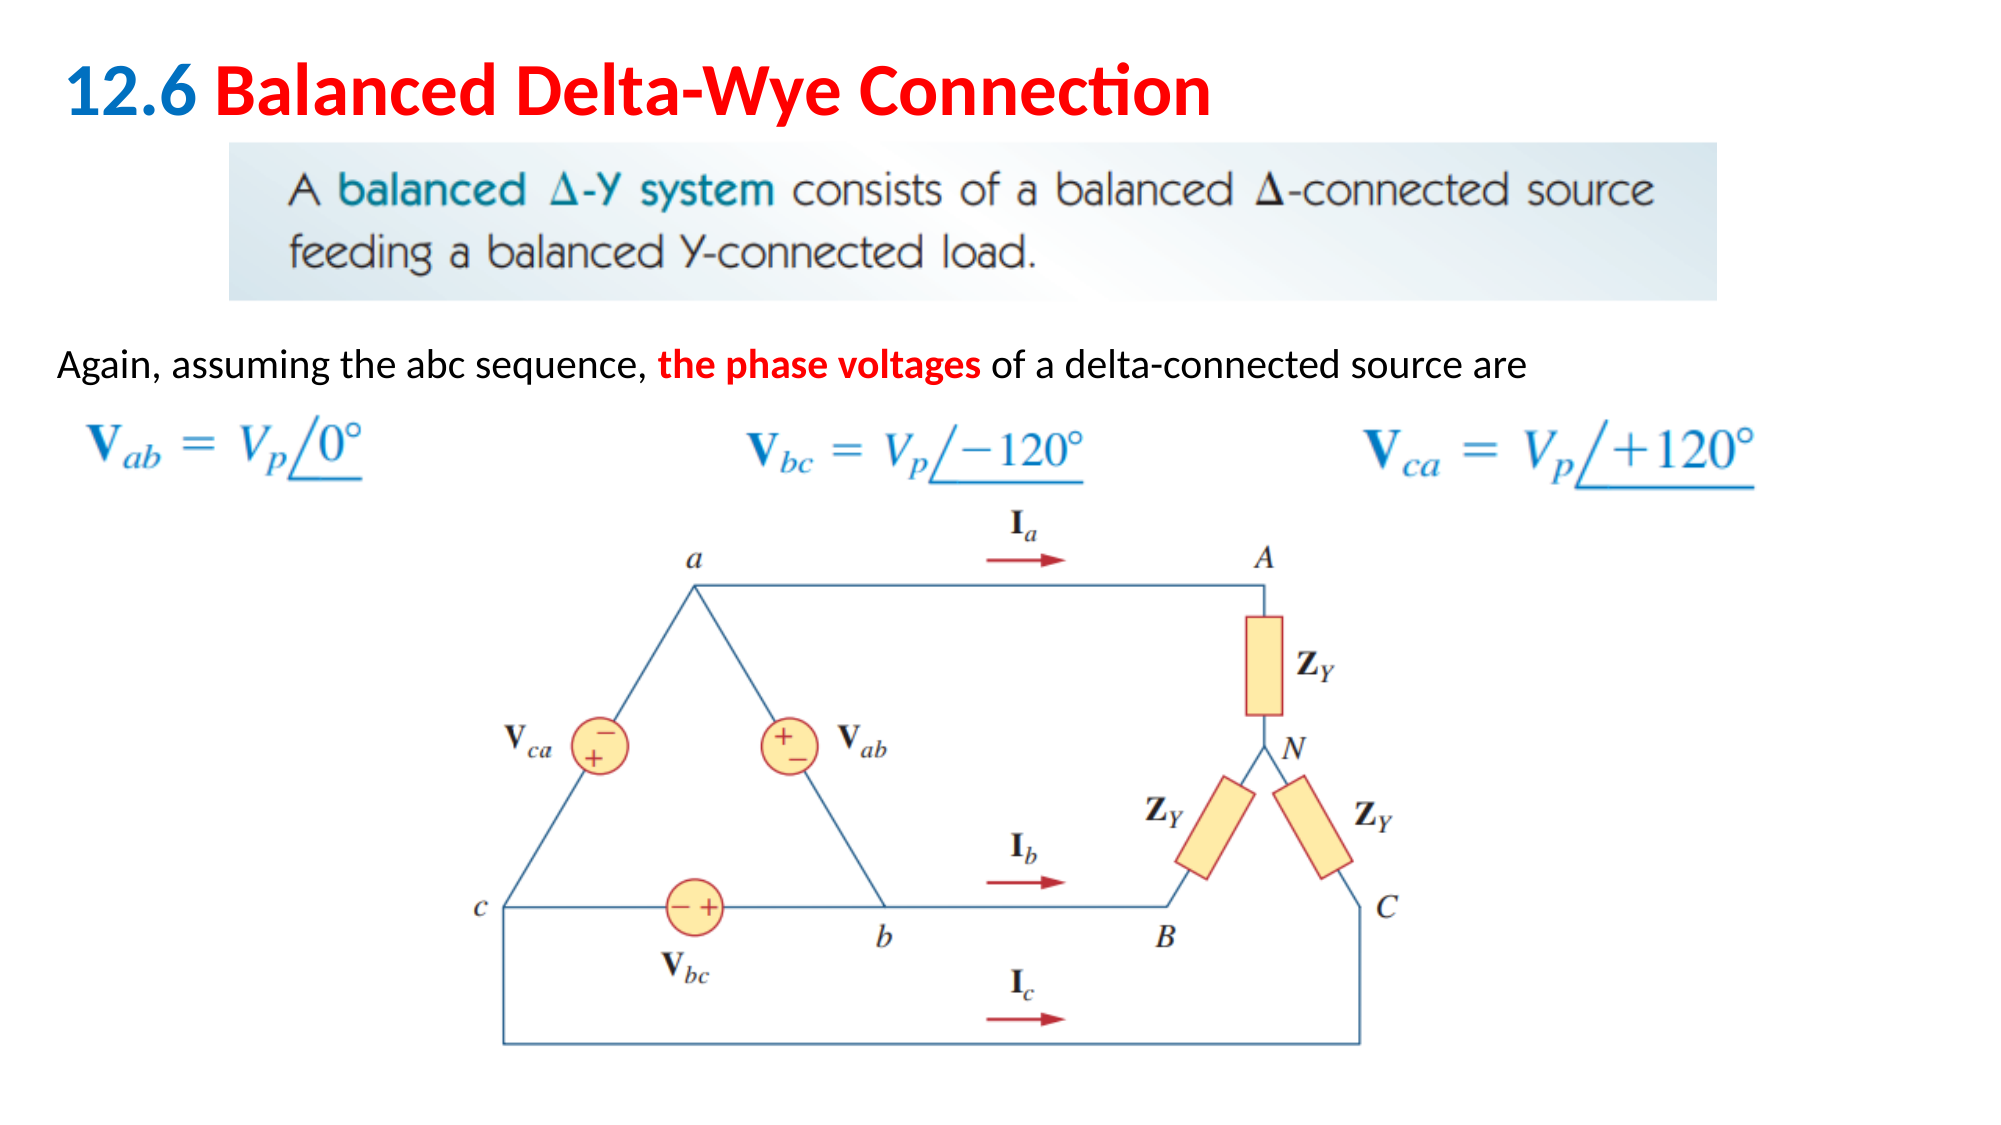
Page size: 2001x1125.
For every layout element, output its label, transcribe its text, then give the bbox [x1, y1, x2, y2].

picture [738, 387, 1096, 489]
picture [398, 397, 1792, 1068]
text_box Again, assuming the abc sequence, the phase voltages of a delta-connected source are [42, 329, 1792, 395]
text_box 12.6 Balanced Delta-Wye Connection [48, 33, 1229, 139]
picture [53, 392, 406, 494]
picture [229, 139, 1717, 307]
